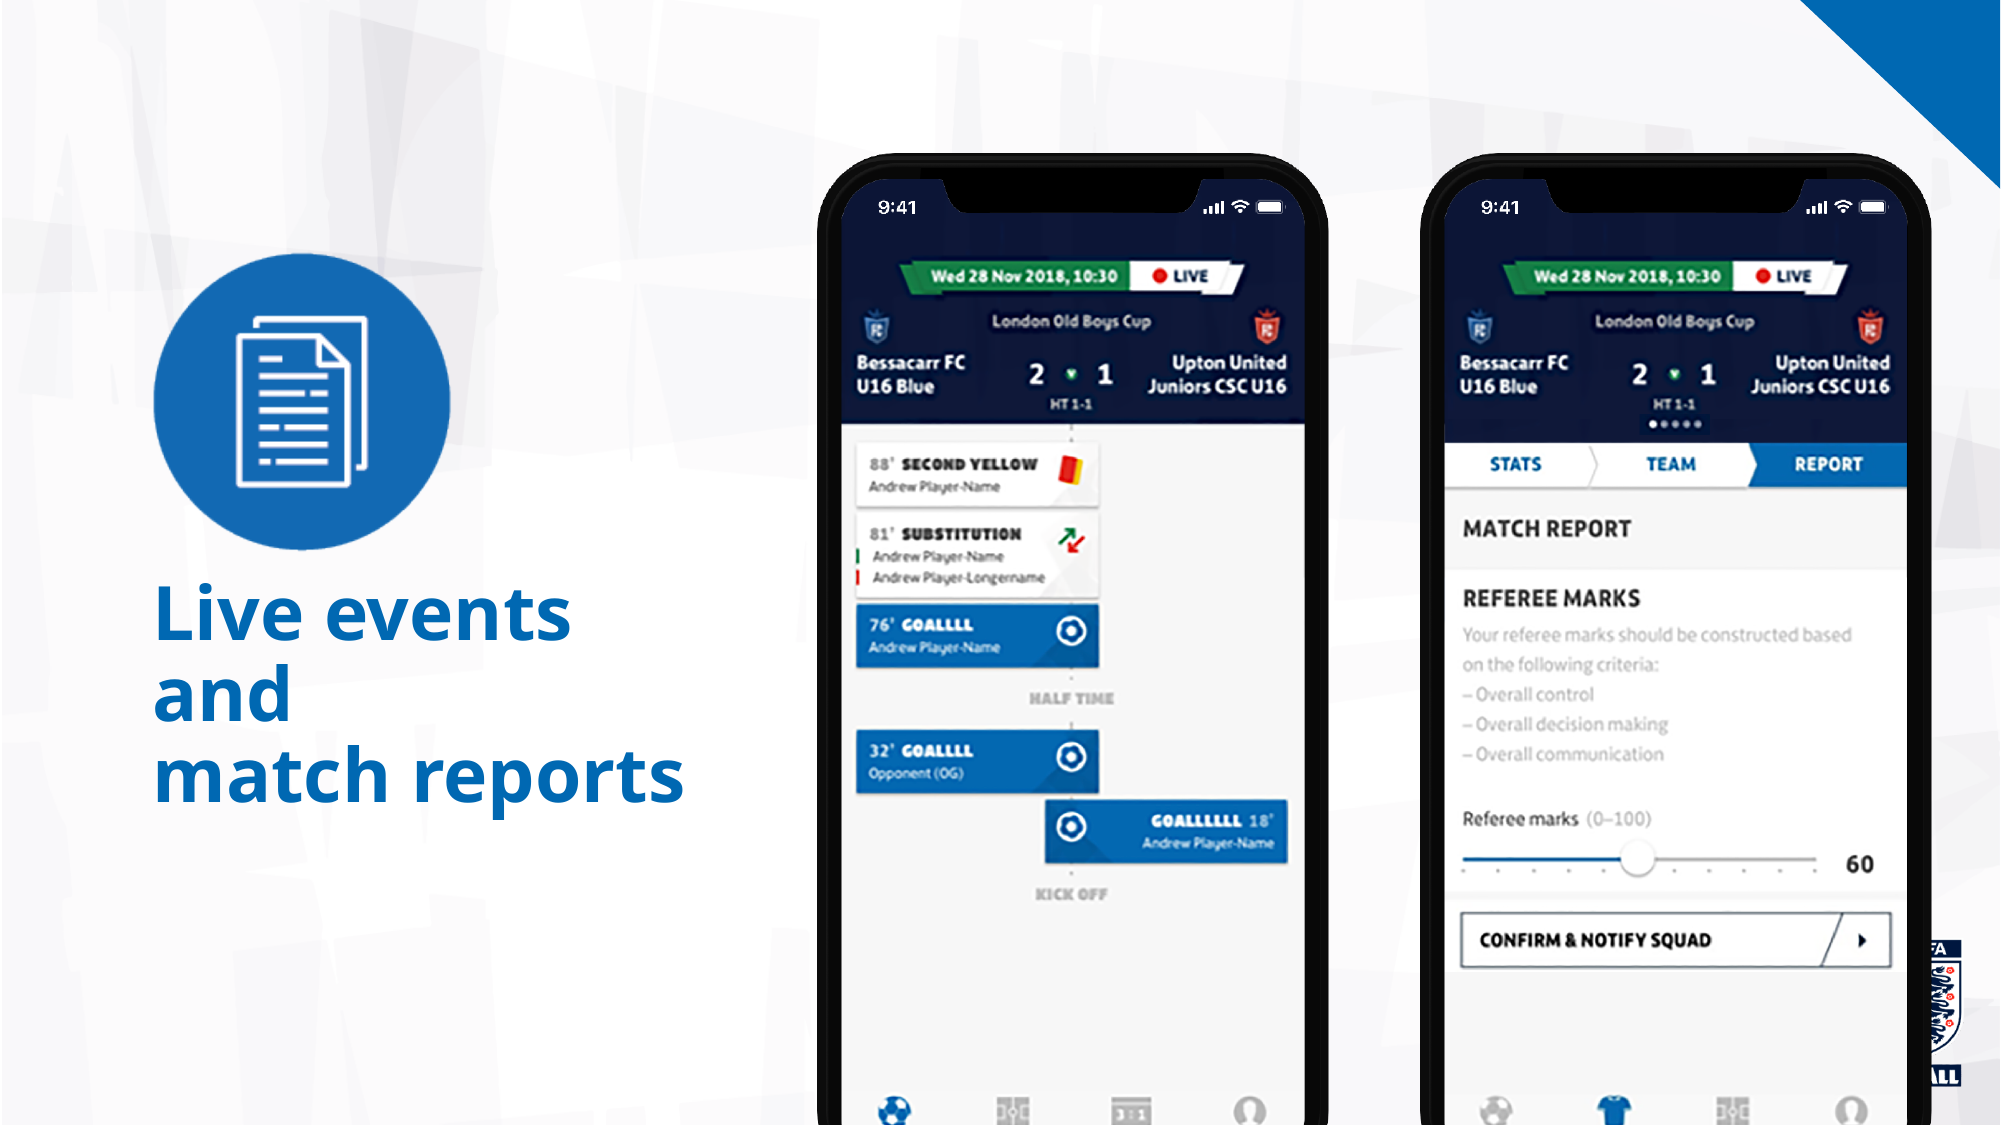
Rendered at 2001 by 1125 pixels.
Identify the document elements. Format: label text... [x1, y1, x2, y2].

picture [0, 0, 2000, 1125]
title Live events and match reports [137, 562, 816, 833]
